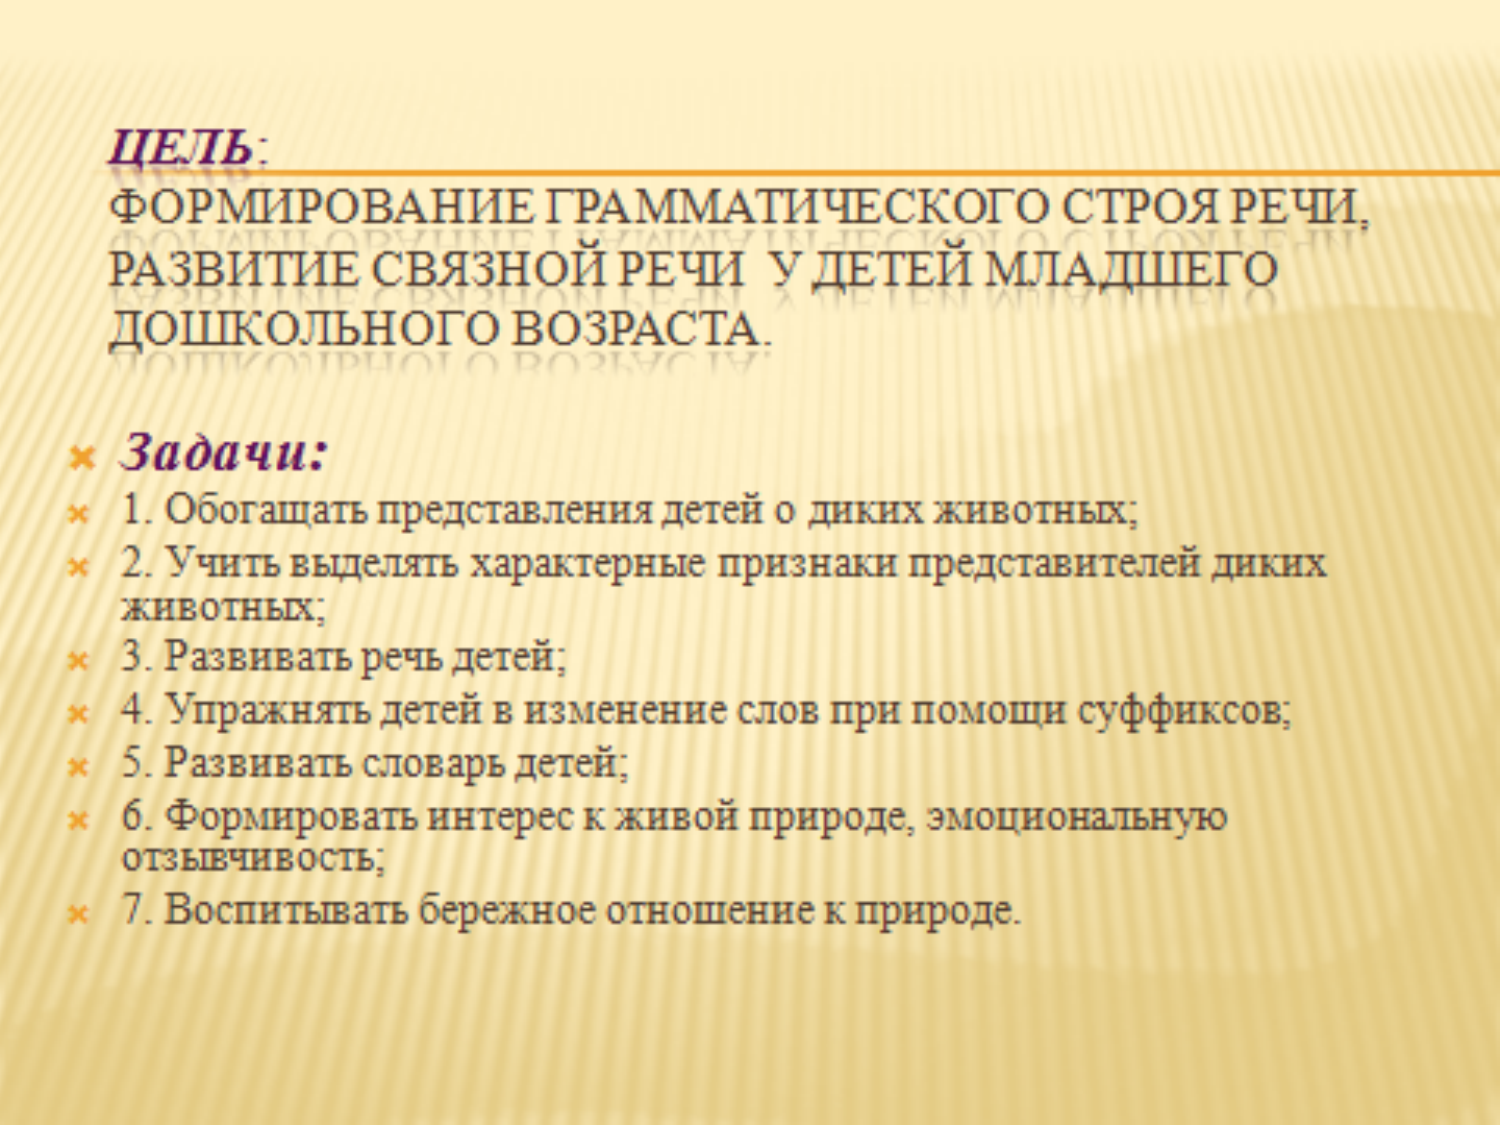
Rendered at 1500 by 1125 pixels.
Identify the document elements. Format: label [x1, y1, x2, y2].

list [0, 0, 1500, 1125]
